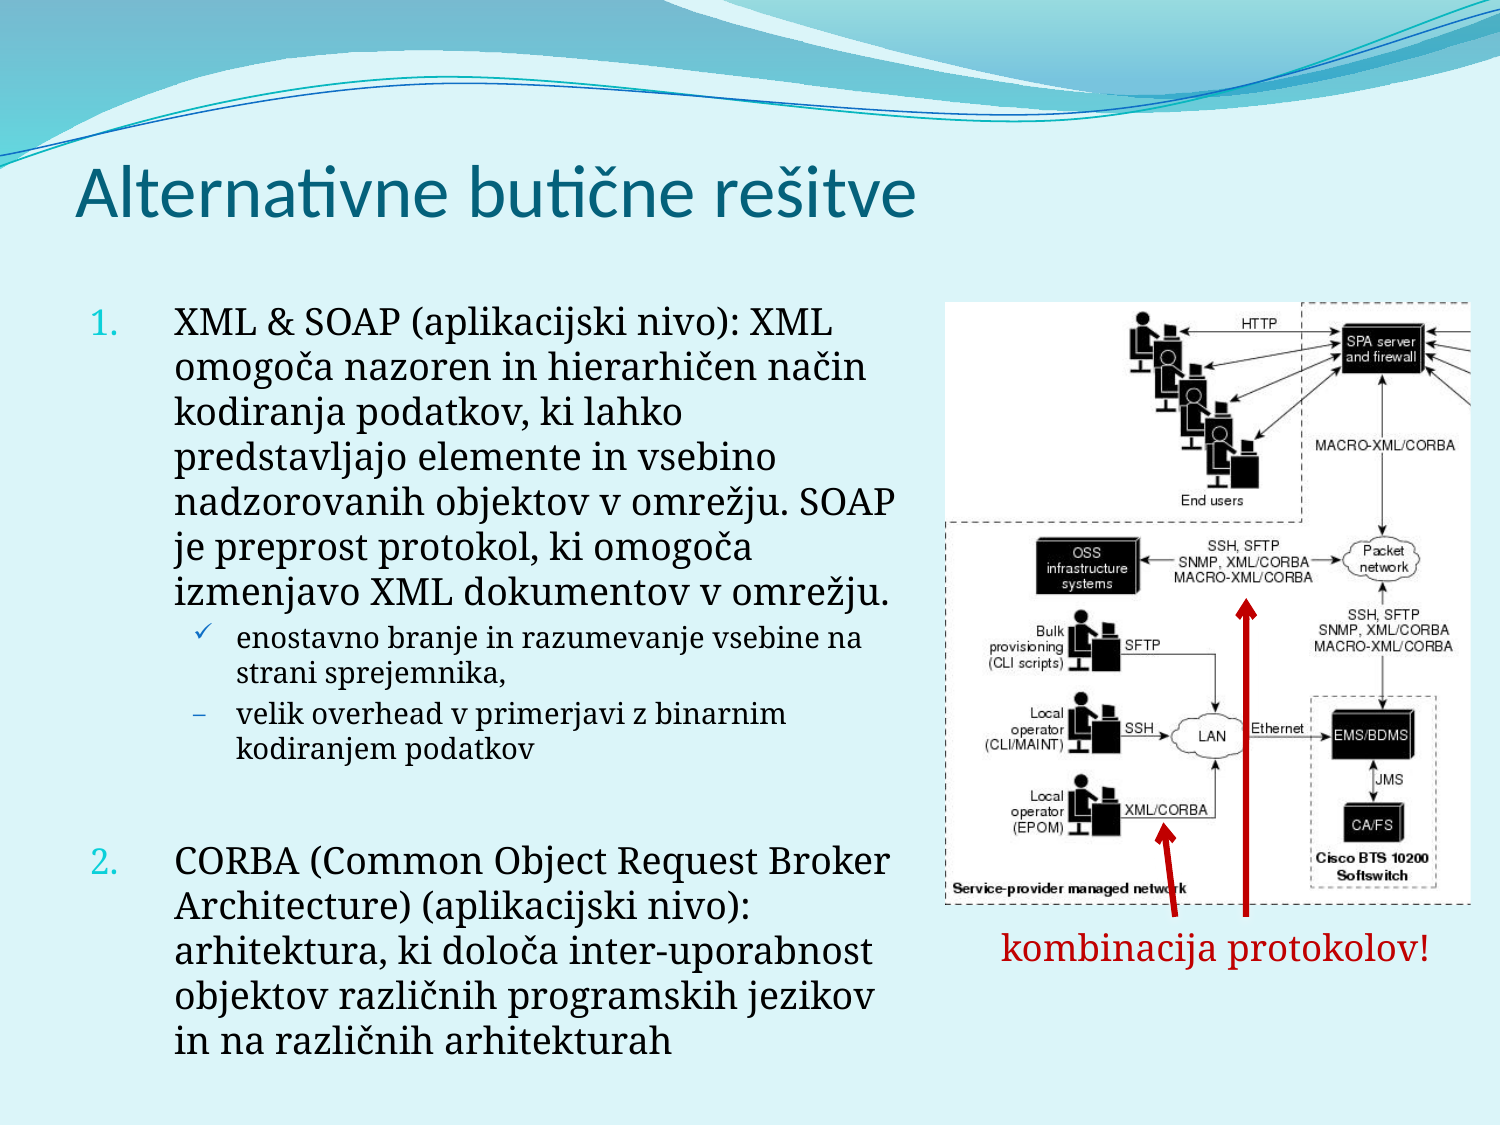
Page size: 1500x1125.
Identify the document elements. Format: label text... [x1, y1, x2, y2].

list XML & SOAP (aplikacijski nivo): XML omogoča nazoren in hierarhičen način kodiranja podatkov, ki lahko predstavljajo elemente in vsebino nadzorovanih objektov v omrežju. SOAP je preprost protokol, ki omogoča izmenjavo XML dokumentov v omrežju. enostavno branje in razumevanje vsebine na strani sprejemnika, velik overhead v primerjavi z binarnim kodiranjem podatkov CORBA (Common Object Request Broker Architecture) (aplikacijski nivo): arhitektura, ki določa inter-uporabnost objektov različnih programskih jezikov in na različnih arhitekturah [75, 290, 916, 1071]
picture [944, 302, 1471, 906]
title Alternativne butične rešitve [75, 113, 1425, 233]
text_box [1121, 863, 1217, 876]
text_box kombinacija protokolov! [986, 917, 1459, 976]
